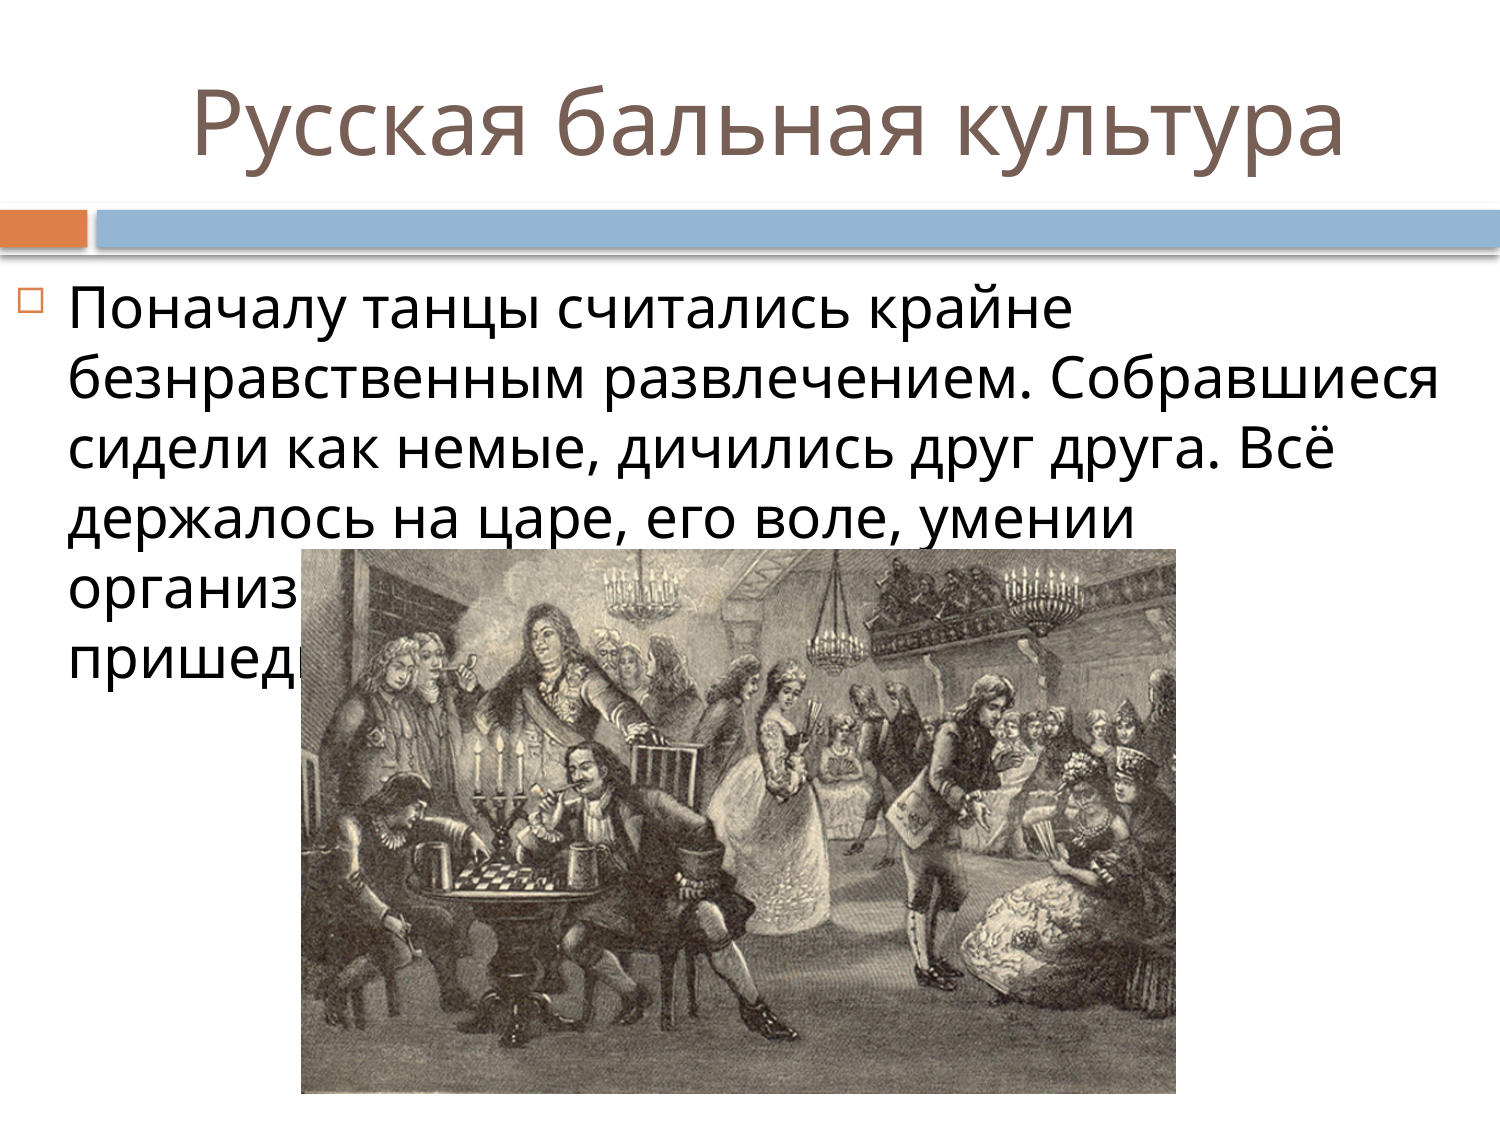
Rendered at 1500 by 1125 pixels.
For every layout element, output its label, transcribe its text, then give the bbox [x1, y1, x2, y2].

picture [300, 549, 1176, 1095]
title Русская бальная культура [100, 37, 1439, 201]
list Поначалу танцы считались крайне безнравственным развлечением. Собравшиеся сидели как немые, дичились друг друга. Всё держалось на царе, его воле, умении организовать встречу, расшевелить пришедших. [0, 262, 1500, 552]
